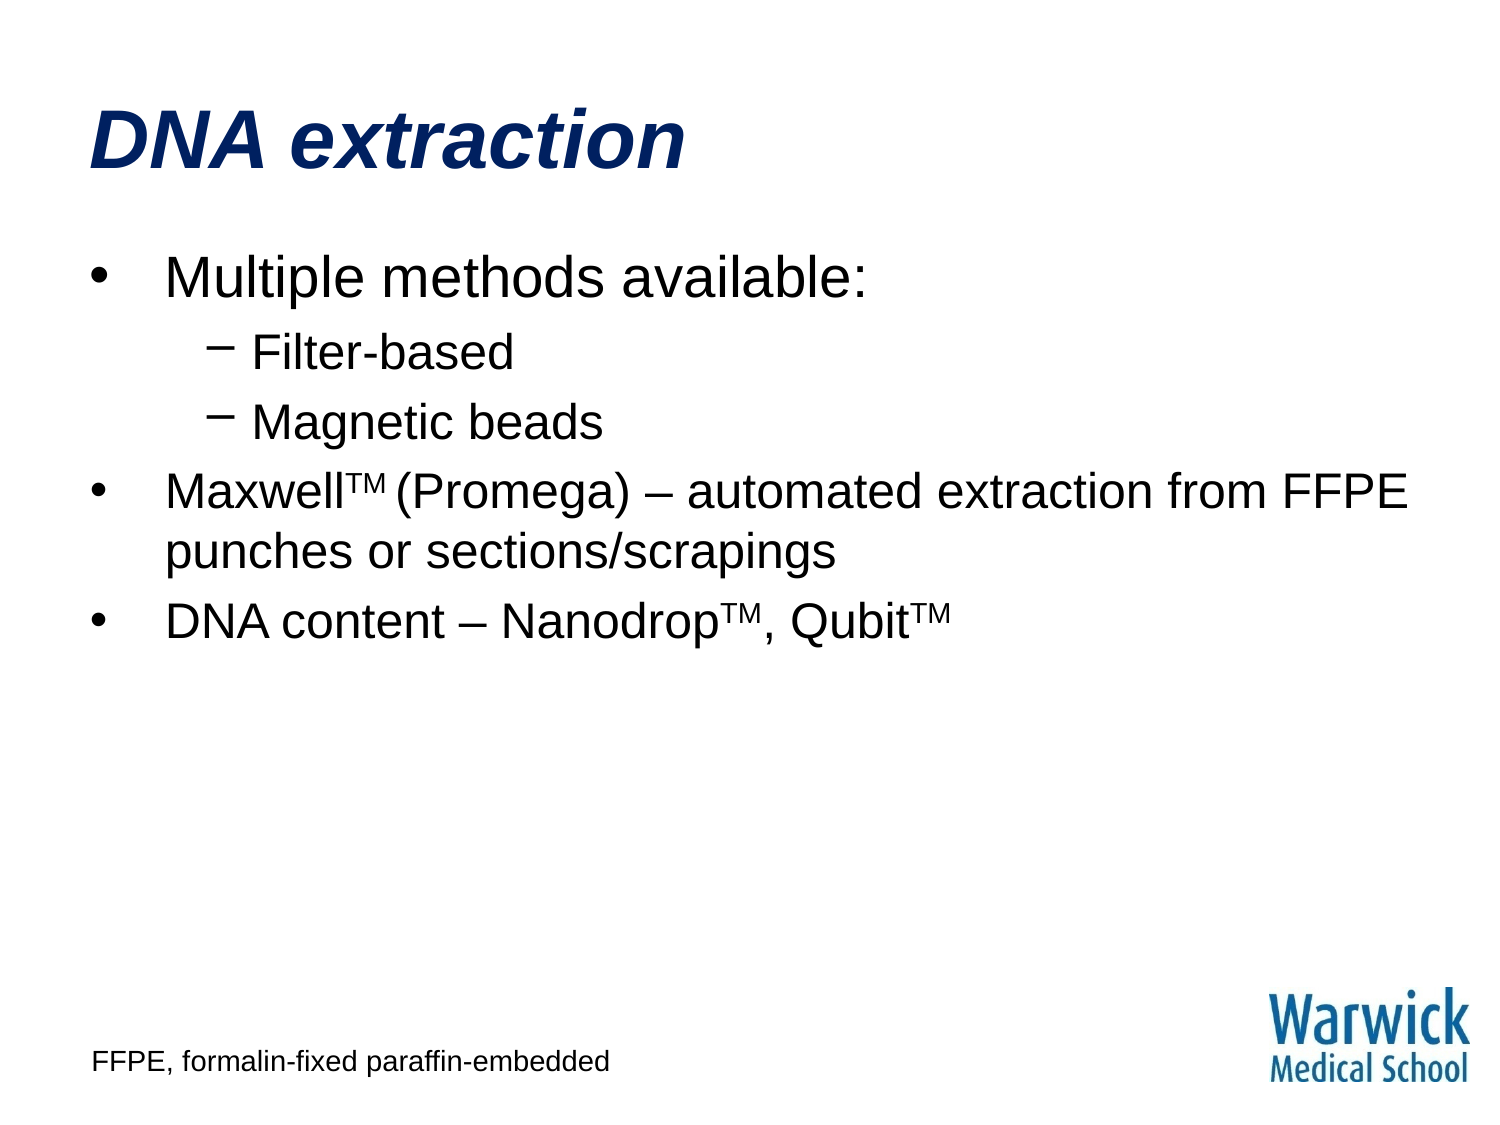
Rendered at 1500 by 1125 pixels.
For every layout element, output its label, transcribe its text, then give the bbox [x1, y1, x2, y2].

list Multiple methods available: Filter-based Magnetic beads MaxwellTM (Promega) – automated extraction from FFPE punches or sections/scrapings DNA content – NanodropTM, QubitTM [75, 231, 1425, 1005]
title DNA extraction [75, 78, 1425, 231]
picture [1269, 987, 1470, 1082]
text_box FFPE, formalin-fixed paraffin-embedded [76, 1034, 1176, 1085]
